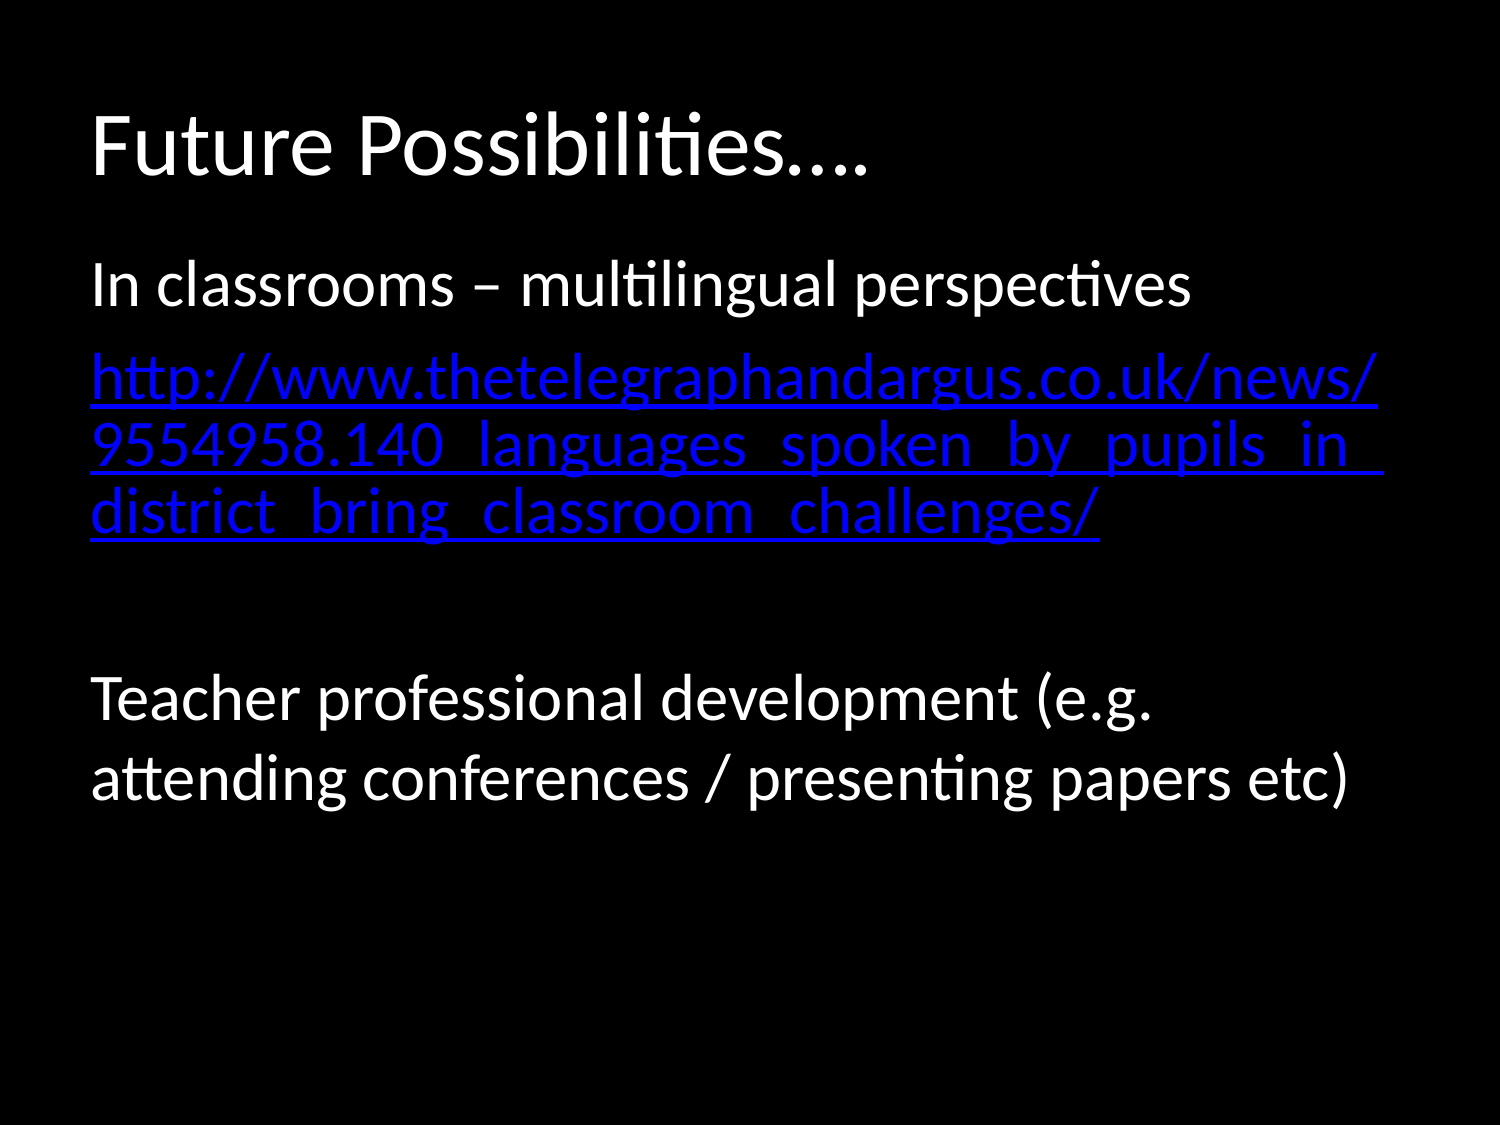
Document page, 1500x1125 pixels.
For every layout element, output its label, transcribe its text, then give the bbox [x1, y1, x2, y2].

title Future Possibilities…. [75, 45, 1425, 232]
list In classrooms – multilingual perspectives http://www.thetelegraphandargus.co.uk/news/9554958.140_languages_spoken_by_pupils_in_district_bring_classroom_challenges/ Teacher professional development (e.g. attending conferences / presenting papers etc) [75, 232, 1425, 1046]
